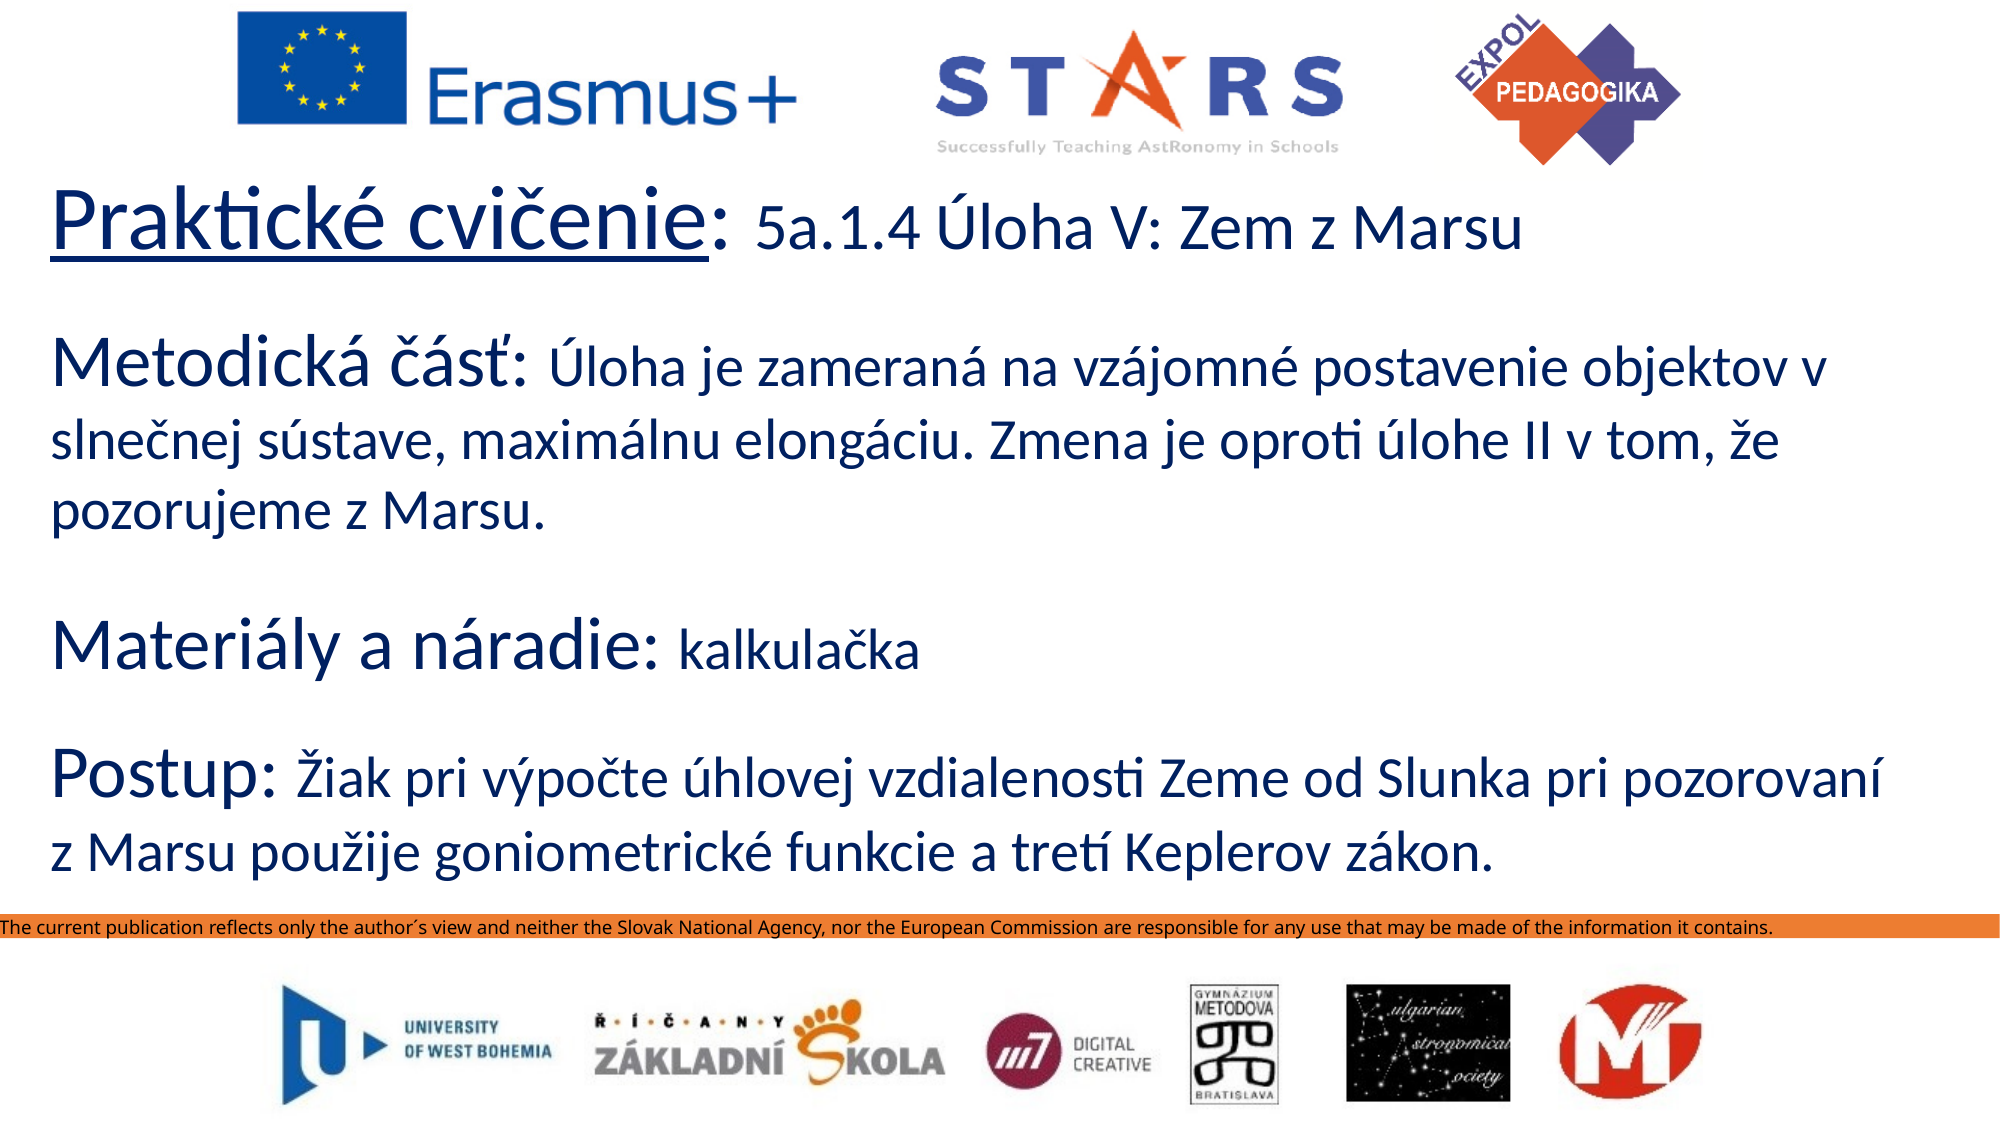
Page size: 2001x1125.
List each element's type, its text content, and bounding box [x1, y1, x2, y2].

picture [260, 954, 1743, 1125]
text_box Postup: Žiak pri výpočte úhlovej vzdialenosti Zeme od Slunka pri pozorovaní z Marsu použije goniometrické funkcie a tretí Keplerov zákon. [42, 715, 1960, 891]
text_box Materiály a náradie: kalkulačka [42, 587, 1960, 693]
text_box Praktické cvičenie: 5a.1.4 Úloha V: Zem z Marsu [42, 151, 2000, 276]
text_box The current publication reflects only the author´s view and neither the Slovak National Agency, nor the European Commission are responsible for any use that may be made of the information it contains. [0, 914, 2000, 939]
text_box Metodická čásť: Úloha je zameraná na vzájomné postavenie objektov v slnečnej sústave, maximálnu elongáciu. Zmena je oproti úlohe II v tom, že pozorujeme z Marsu. [42, 303, 1960, 549]
picture [205, 0, 1795, 181]
